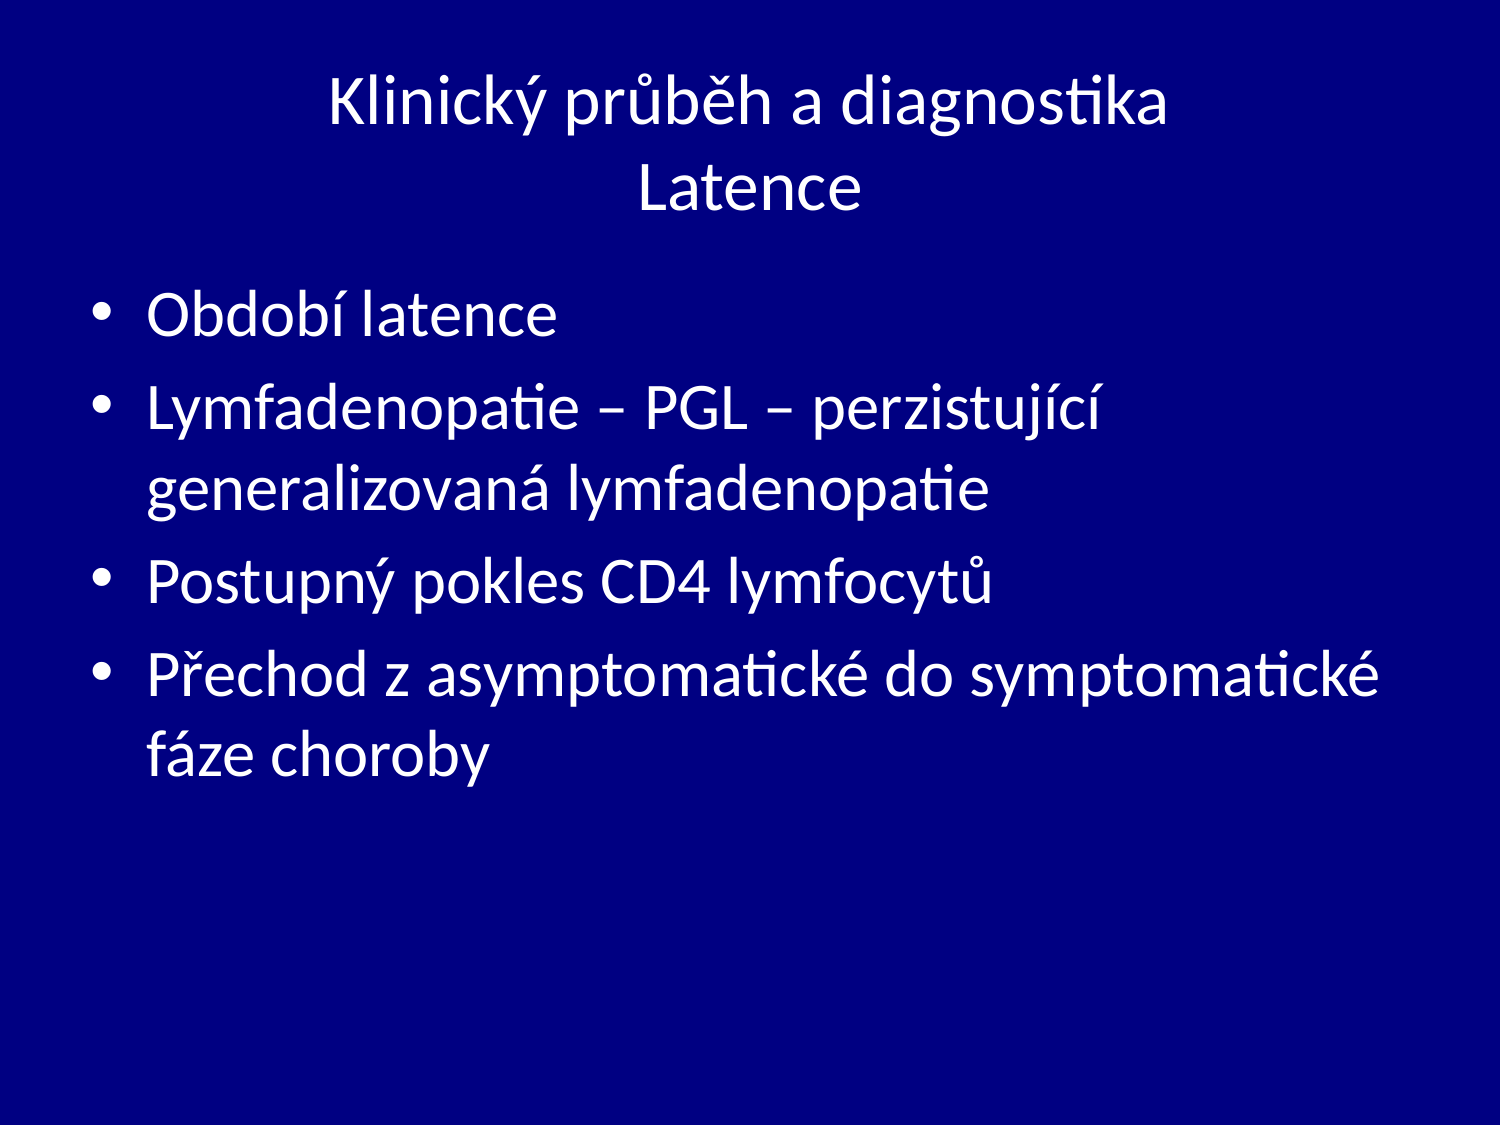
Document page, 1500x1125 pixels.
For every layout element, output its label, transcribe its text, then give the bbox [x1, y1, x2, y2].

title Klinický průběh a diagnostika Latence [75, 45, 1425, 233]
list Období latence Lymfadenopatie – PGL – perzistující generalizovaná lymfadenopatie Postupný pokles CD4 lymfocytů Přechod z asymptomatické do symptomatické fáze choroby [75, 262, 1425, 1005]
